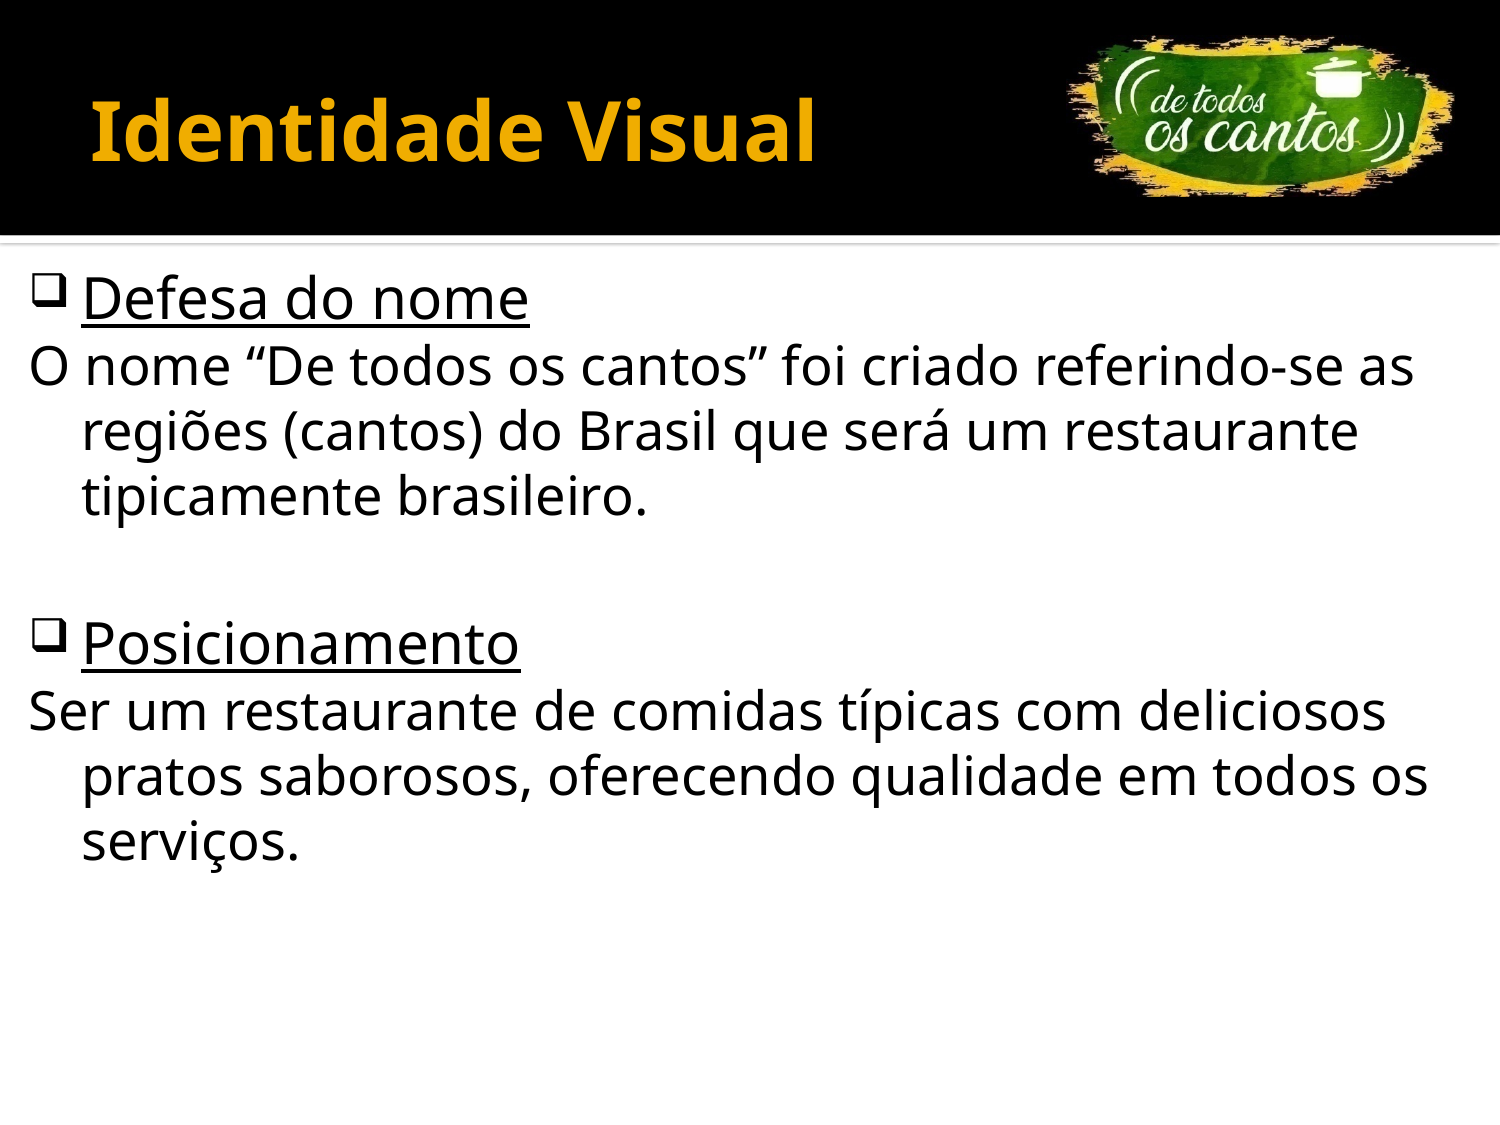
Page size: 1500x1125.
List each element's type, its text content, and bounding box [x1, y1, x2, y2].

title Identidade Visual [75, 25, 1425, 231]
picture [1066, 35, 1455, 197]
list Defesa do nome O nome “De todos os cantos” foi criado referindo-se as regiões (cantos) do Brasil que será um restaurante tipicamente brasileiro. Posicionamento Ser um restaurante de comidas típicas com deliciosos pratos saborosos, oferecendo qualidade em todos os serviços. [0, 246, 1500, 1125]
